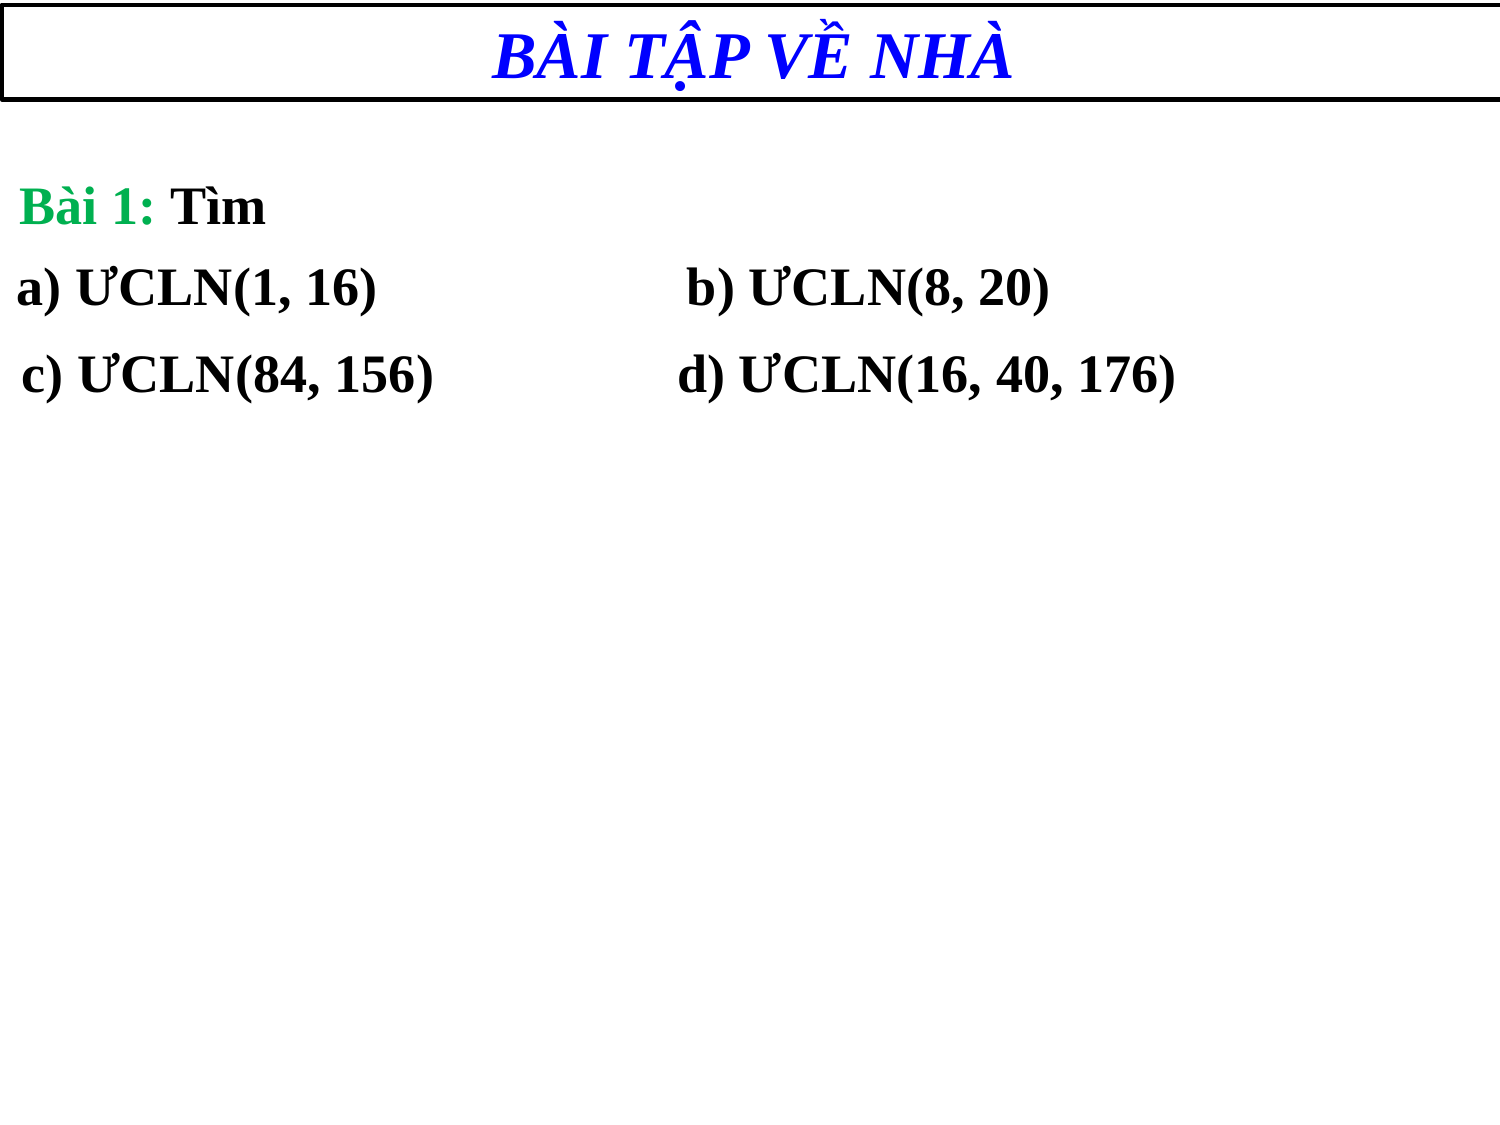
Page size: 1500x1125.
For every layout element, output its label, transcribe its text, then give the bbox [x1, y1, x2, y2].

text_box b) ƯCLN(8, 20) [672, 244, 1268, 324]
text_box Bài 1: Tìm [4, 163, 369, 244]
text_box BÀI TẬP VỀ NHÀ [0, 3, 1500, 102]
text_box d) ƯCLN(16, 40, 176) [662, 330, 1258, 411]
text_box a) ƯCLN(1, 16) [1, 244, 598, 324]
text_box c) ƯCLN(84, 156) [7, 330, 603, 411]
